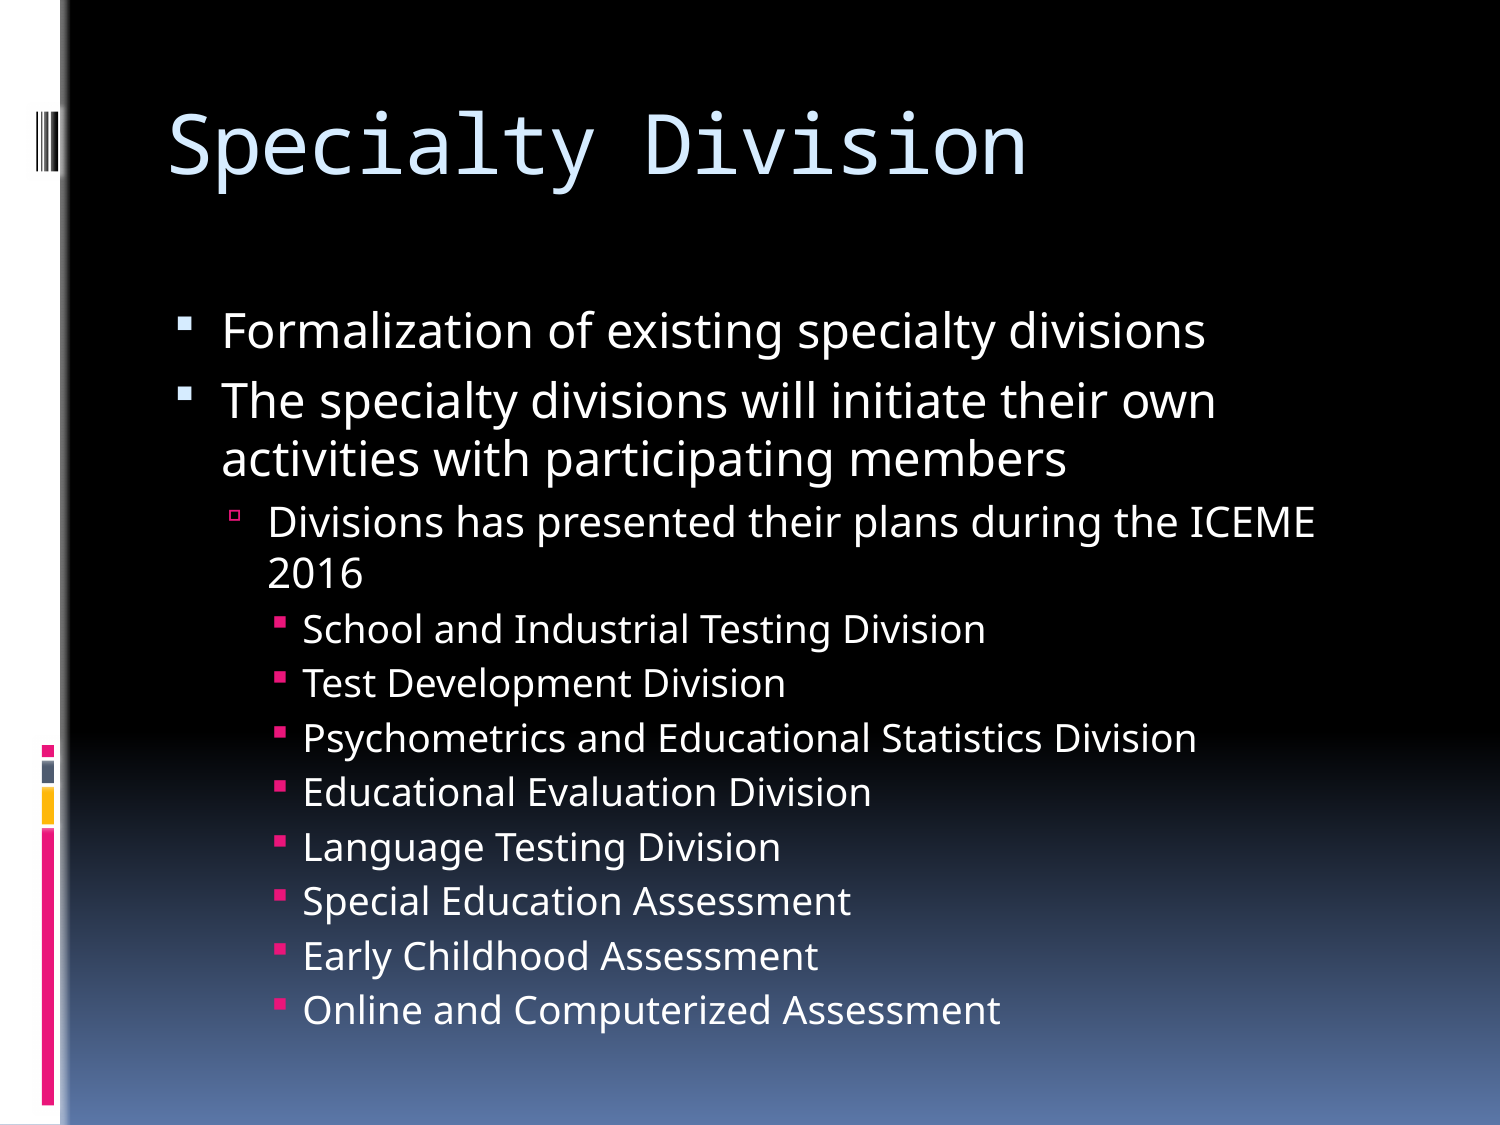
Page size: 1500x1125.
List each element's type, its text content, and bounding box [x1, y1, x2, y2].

title Specialty Division [150, 83, 1425, 234]
list Formalization of existing specialty divisions The specialty divisions will initiate their own activities with participating members Divisions has presented their plans during the ICEME 2016 School and Industrial Testing Division Test Development Division Psychometrics and Educational Statistics Division Educational Evaluation Division Language Testing Division Special Education Assessment Early Childhood Assessment Online and Computerized Assessment [150, 292, 1425, 1043]
